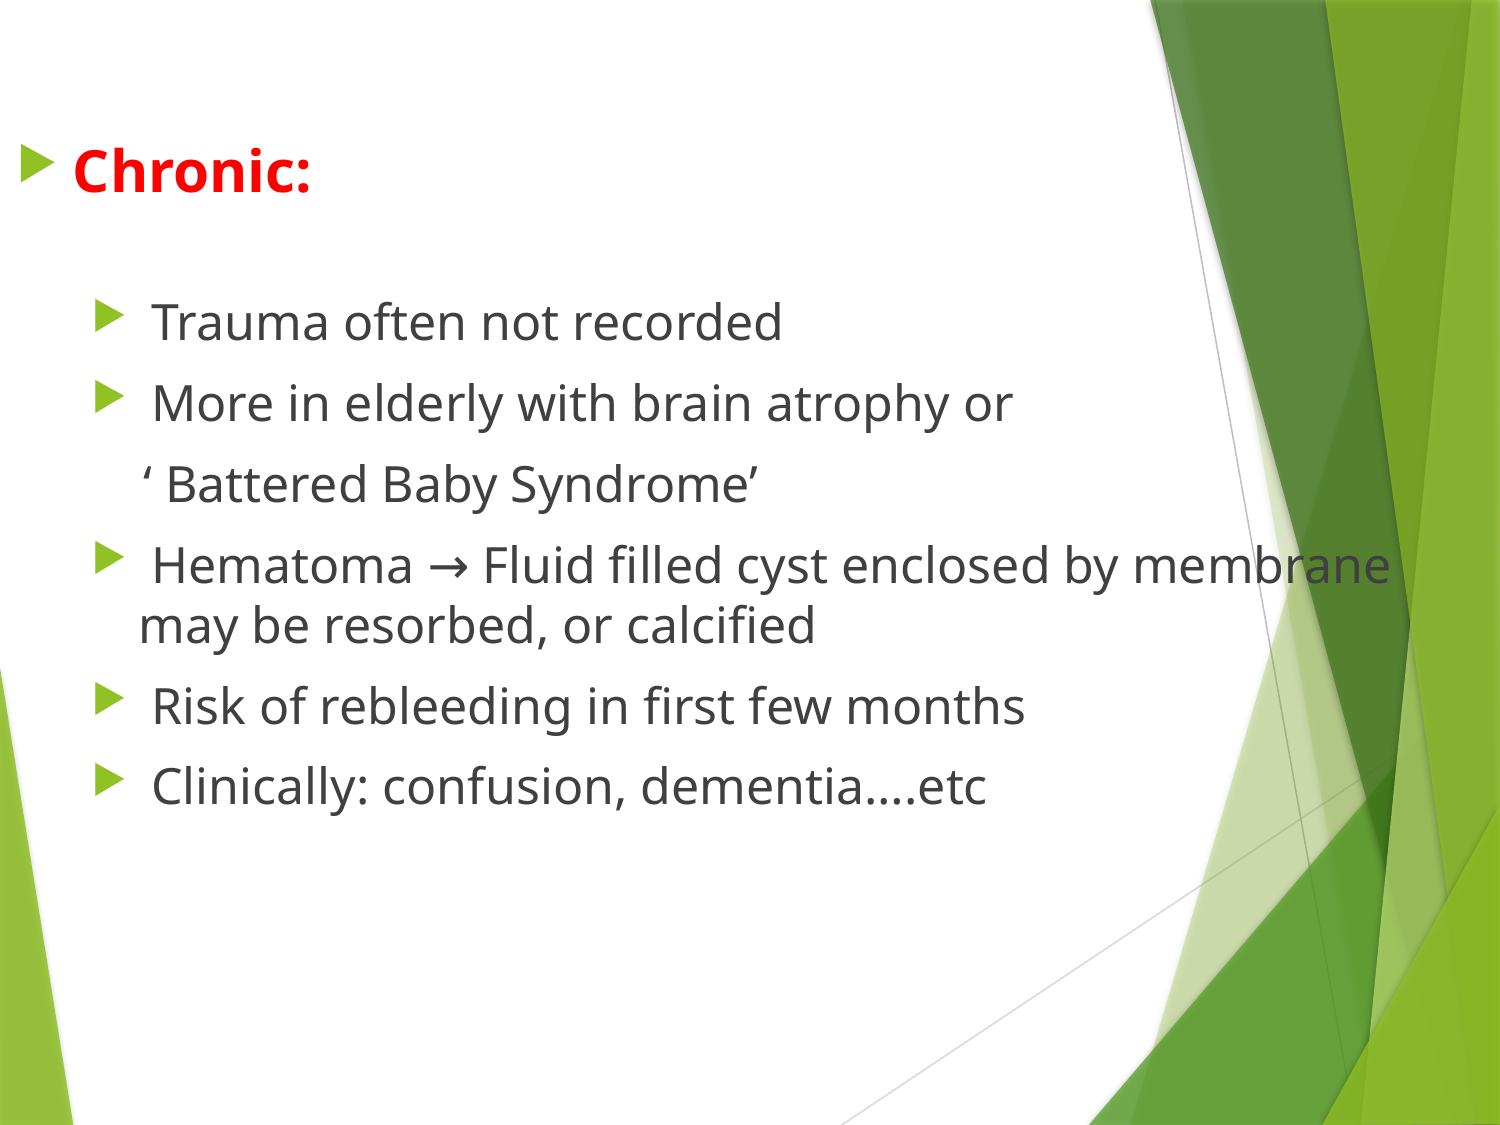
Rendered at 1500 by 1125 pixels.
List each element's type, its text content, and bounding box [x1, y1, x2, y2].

list Chronic: Trauma often not recorded More in elderly with brain atrophy or ‘ Battered Baby Syndrome’ Hematoma → Fluid filled cyst enclosed by membrane may be resorbed, or calcified Risk of rebleeding in first few months Clinically: confusion, dementia….etc [1, 30, 1420, 919]
